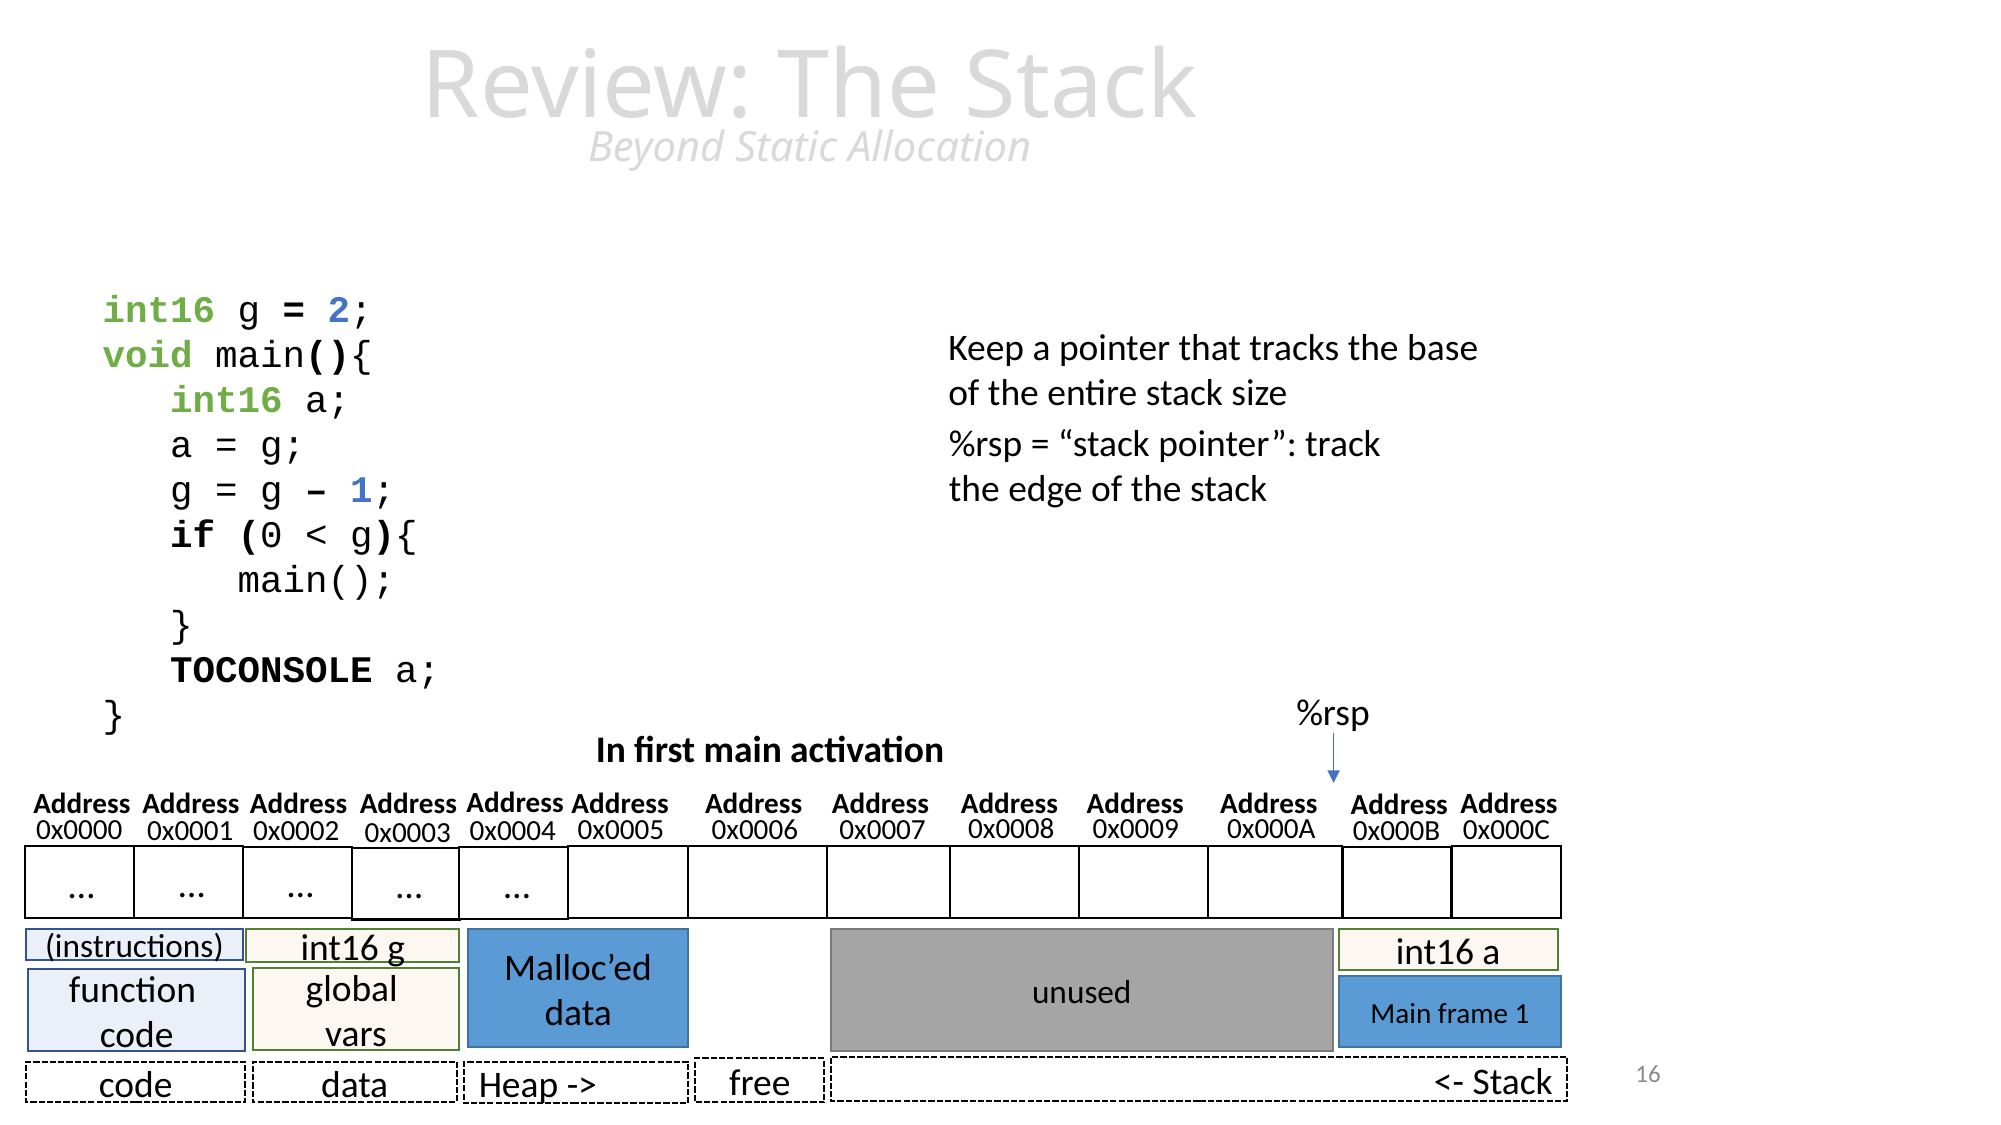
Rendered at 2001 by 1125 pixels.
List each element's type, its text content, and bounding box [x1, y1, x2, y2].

text_box In first main activation [581, 717, 972, 778]
text_box (instructions) [25, 928, 244, 961]
text_box Malloc’ed data [467, 928, 689, 1048]
text_box Address [695, 778, 813, 828]
text_box … [53, 853, 110, 914]
text_box 0x0004 [465, 826, 561, 846]
text_box [949, 845, 1078, 919]
text_box Address [1340, 777, 1458, 828]
text_box 0x000B [1349, 803, 1445, 854]
text_box Address [822, 778, 939, 828]
text_box [1207, 845, 1343, 919]
slide_number 16 [1225, 1042, 1676, 1103]
text_box global vars [252, 967, 460, 1051]
text_box 0x0001 [142, 827, 238, 845]
text_box 0x0002 [248, 827, 344, 846]
text_box [458, 846, 569, 920]
text_box free [694, 1057, 825, 1103]
title Review: The Stack Beyond Static Allocation [0, 3, 1620, 221]
text_box Address [23, 777, 132, 827]
text_box int16 g = 2; void main(){ int16 a; a = g; g = g – 1; if (0 < g){ main(); } TOCONSOLE a; } [87, 277, 456, 743]
text_box %rsp [1281, 680, 1385, 741]
text_box 0x0005 [573, 828, 669, 853]
text_box [133, 845, 244, 919]
text_box 0x0000 [31, 803, 127, 853]
text_box 0x0007 [834, 828, 931, 853]
text_box data [252, 1061, 458, 1103]
text_box Address [350, 777, 467, 827]
text_box … [164, 852, 220, 913]
text_box [24, 845, 133, 919]
text_box int16 a [1338, 928, 1559, 971]
text_box Address [951, 777, 1069, 828]
text_box 0x0003 [360, 827, 456, 847]
text_box <- Stack [830, 1056, 1568, 1102]
text_box code [25, 1061, 246, 1103]
text_box 0x0006 [707, 828, 803, 845]
text_box [1342, 846, 1451, 919]
text_box Keep a pointer that tracks the base of the entire stack size [933, 315, 1518, 421]
text_box … [381, 854, 438, 914]
text_box 0x000C [1458, 803, 1554, 853]
text_box Address [132, 777, 240, 827]
text_box [567, 845, 687, 919]
text_box [351, 847, 461, 921]
text_box unused [830, 928, 1334, 1052]
text_box Main frame 1 [1338, 975, 1562, 1048]
text_box [687, 845, 828, 919]
text_box Address [1210, 777, 1328, 828]
text_box [828, 845, 949, 919]
text_box Heap -> [463, 1061, 689, 1104]
text_box Address [1450, 777, 1568, 827]
text_box … [273, 853, 329, 913]
text_box 0x0008 [963, 828, 1059, 853]
text_box Address [456, 775, 574, 826]
text_box Address [561, 777, 679, 828]
text_box 0x0009 [1088, 828, 1184, 852]
text_box … [489, 853, 546, 914]
text_box function code [27, 968, 246, 1052]
text_box 0x000A [1223, 828, 1320, 852]
text_box %rsp = “stack pointer”: track the edge of the stack [933, 411, 1452, 517]
text_box Address [1076, 777, 1194, 828]
text_box Address [240, 777, 350, 827]
text_box int16 g [245, 928, 460, 963]
text_box [242, 846, 353, 919]
text_box [1451, 845, 1562, 919]
text_box [1078, 845, 1207, 919]
